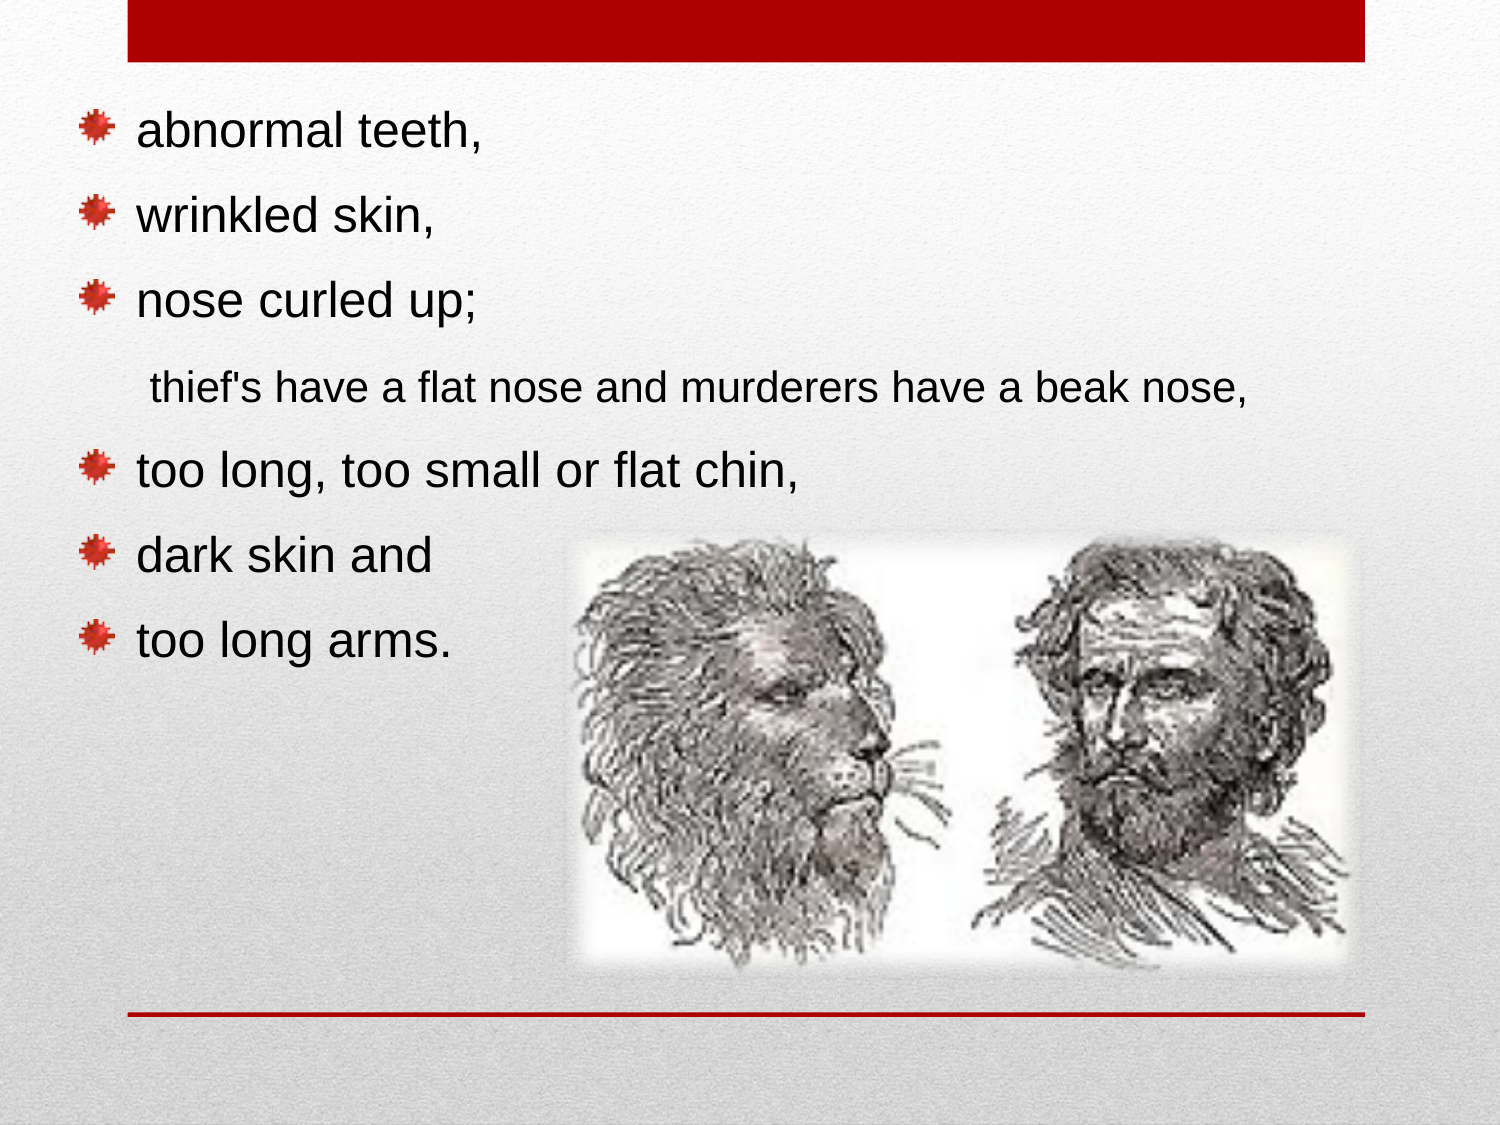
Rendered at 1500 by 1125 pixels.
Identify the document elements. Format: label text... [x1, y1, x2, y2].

picture [79, 279, 115, 315]
picture [79, 449, 115, 485]
picture [79, 534, 115, 570]
picture [79, 619, 115, 655]
text_box abnormal teeth, wrinkled skin, nose curled up; thief's have a flat nose and murderers have a beak nose, too long, too small or flat chin, dark skin and too long arms. [64, 89, 1412, 675]
picture [560, 526, 1365, 982]
picture [79, 109, 115, 145]
picture [79, 194, 115, 230]
